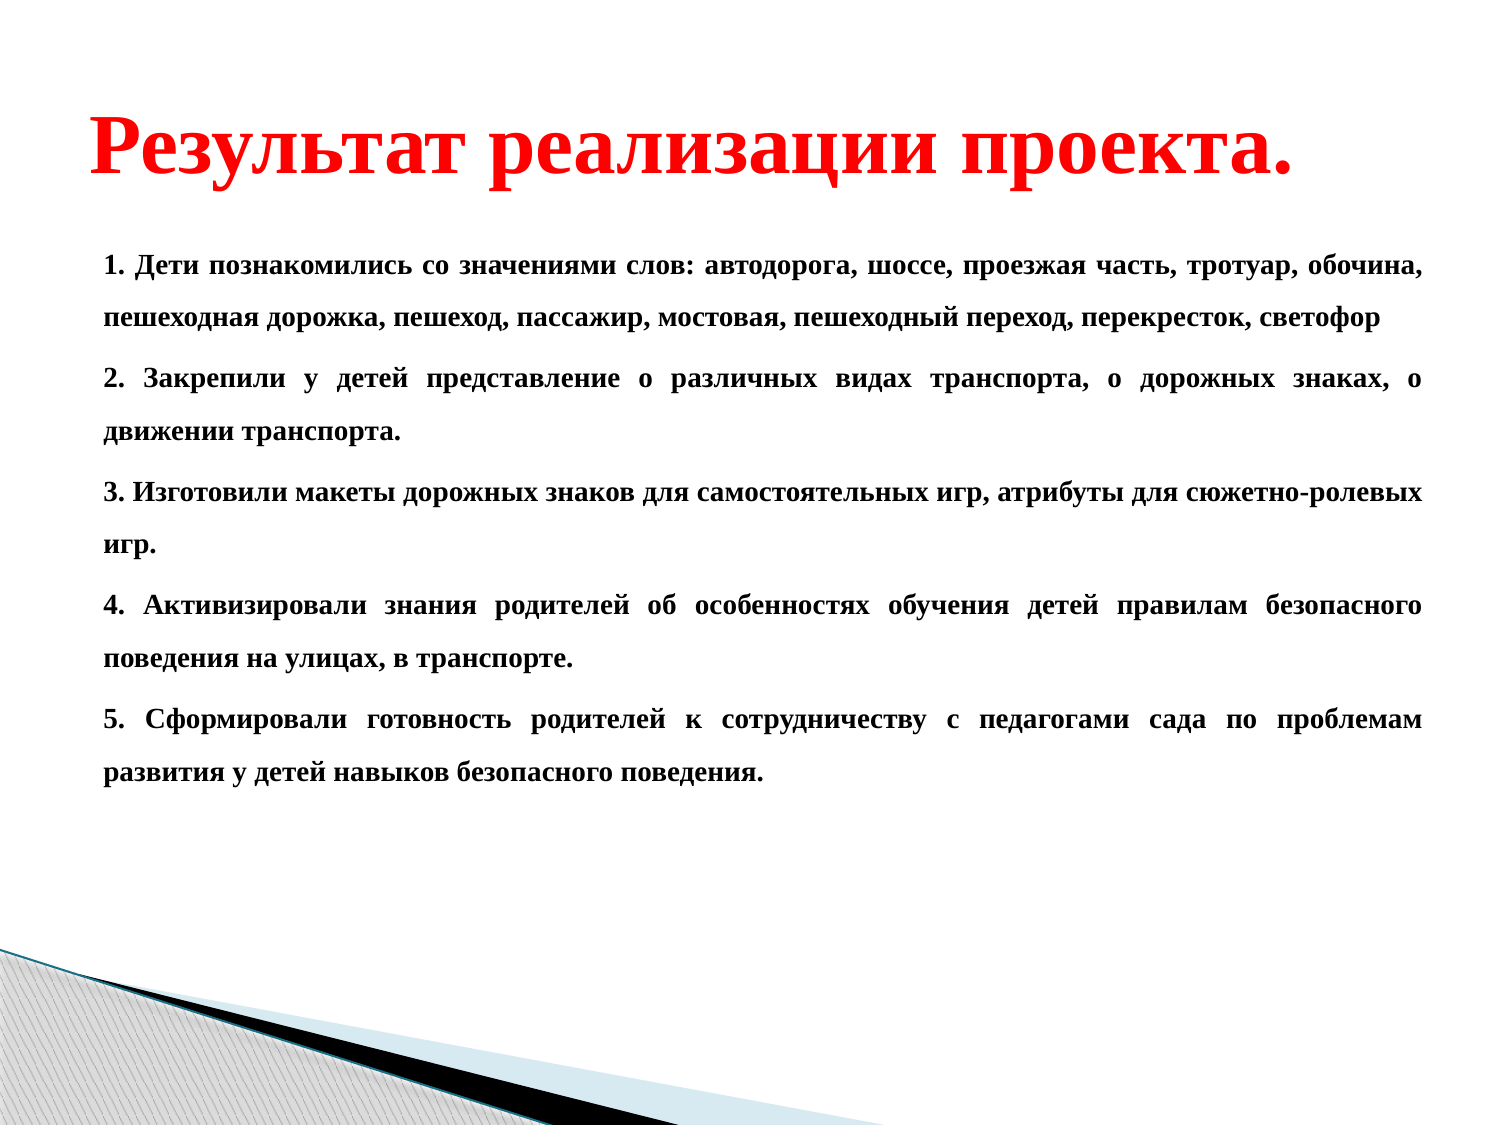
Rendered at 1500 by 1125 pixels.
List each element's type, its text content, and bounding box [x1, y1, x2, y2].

list 1. Дети познакомились со значениями слов: автодорога, шоссе, проезжая часть, тротуар, обочина, пешеходная дорожка, пешеход, пассажир, мостовая, пешеходный переход, перекресток, светофор 2. Закрепили у детей представление о различных видах транспорта, о дорожных знаках, о движении транспорта. 3. Изготовили макеты дорожных знаков для самостоятельных игр, атрибуты для сюжетно-ролевых игр. 4. Активизировали знания родителей об особенностях обучения детей правилам безопасного поведения на улицах, в транспорте. 5. Сформировали готовность родителей к сотрудничеству с педагогами сада по проблемам развития у детей навыков безопасного поведения. [88, 219, 1439, 1017]
title Результат реализации проекта. [75, 45, 1425, 233]
